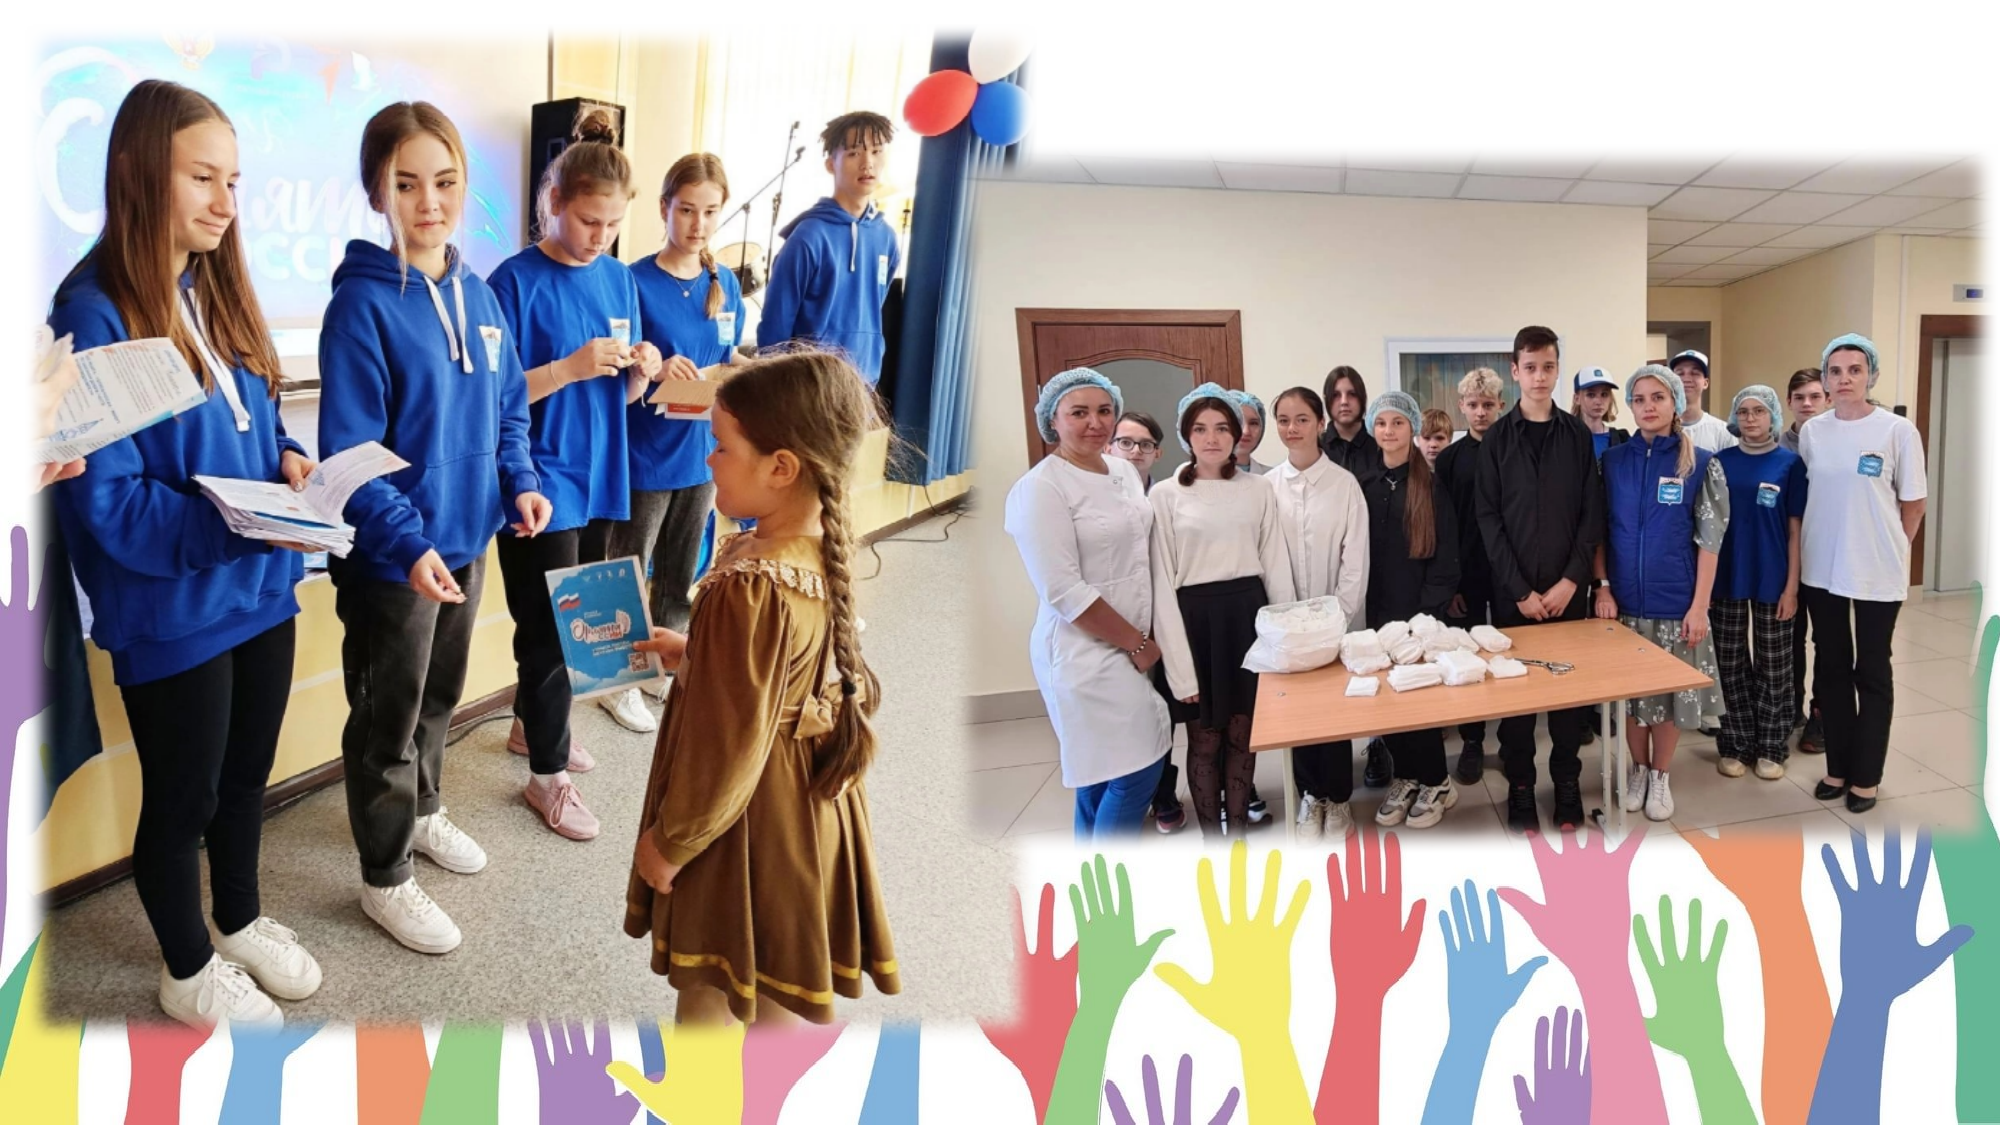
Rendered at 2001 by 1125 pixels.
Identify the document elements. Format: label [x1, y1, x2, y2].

list [25, 24, 1039, 1046]
picture [950, 144, 2000, 855]
